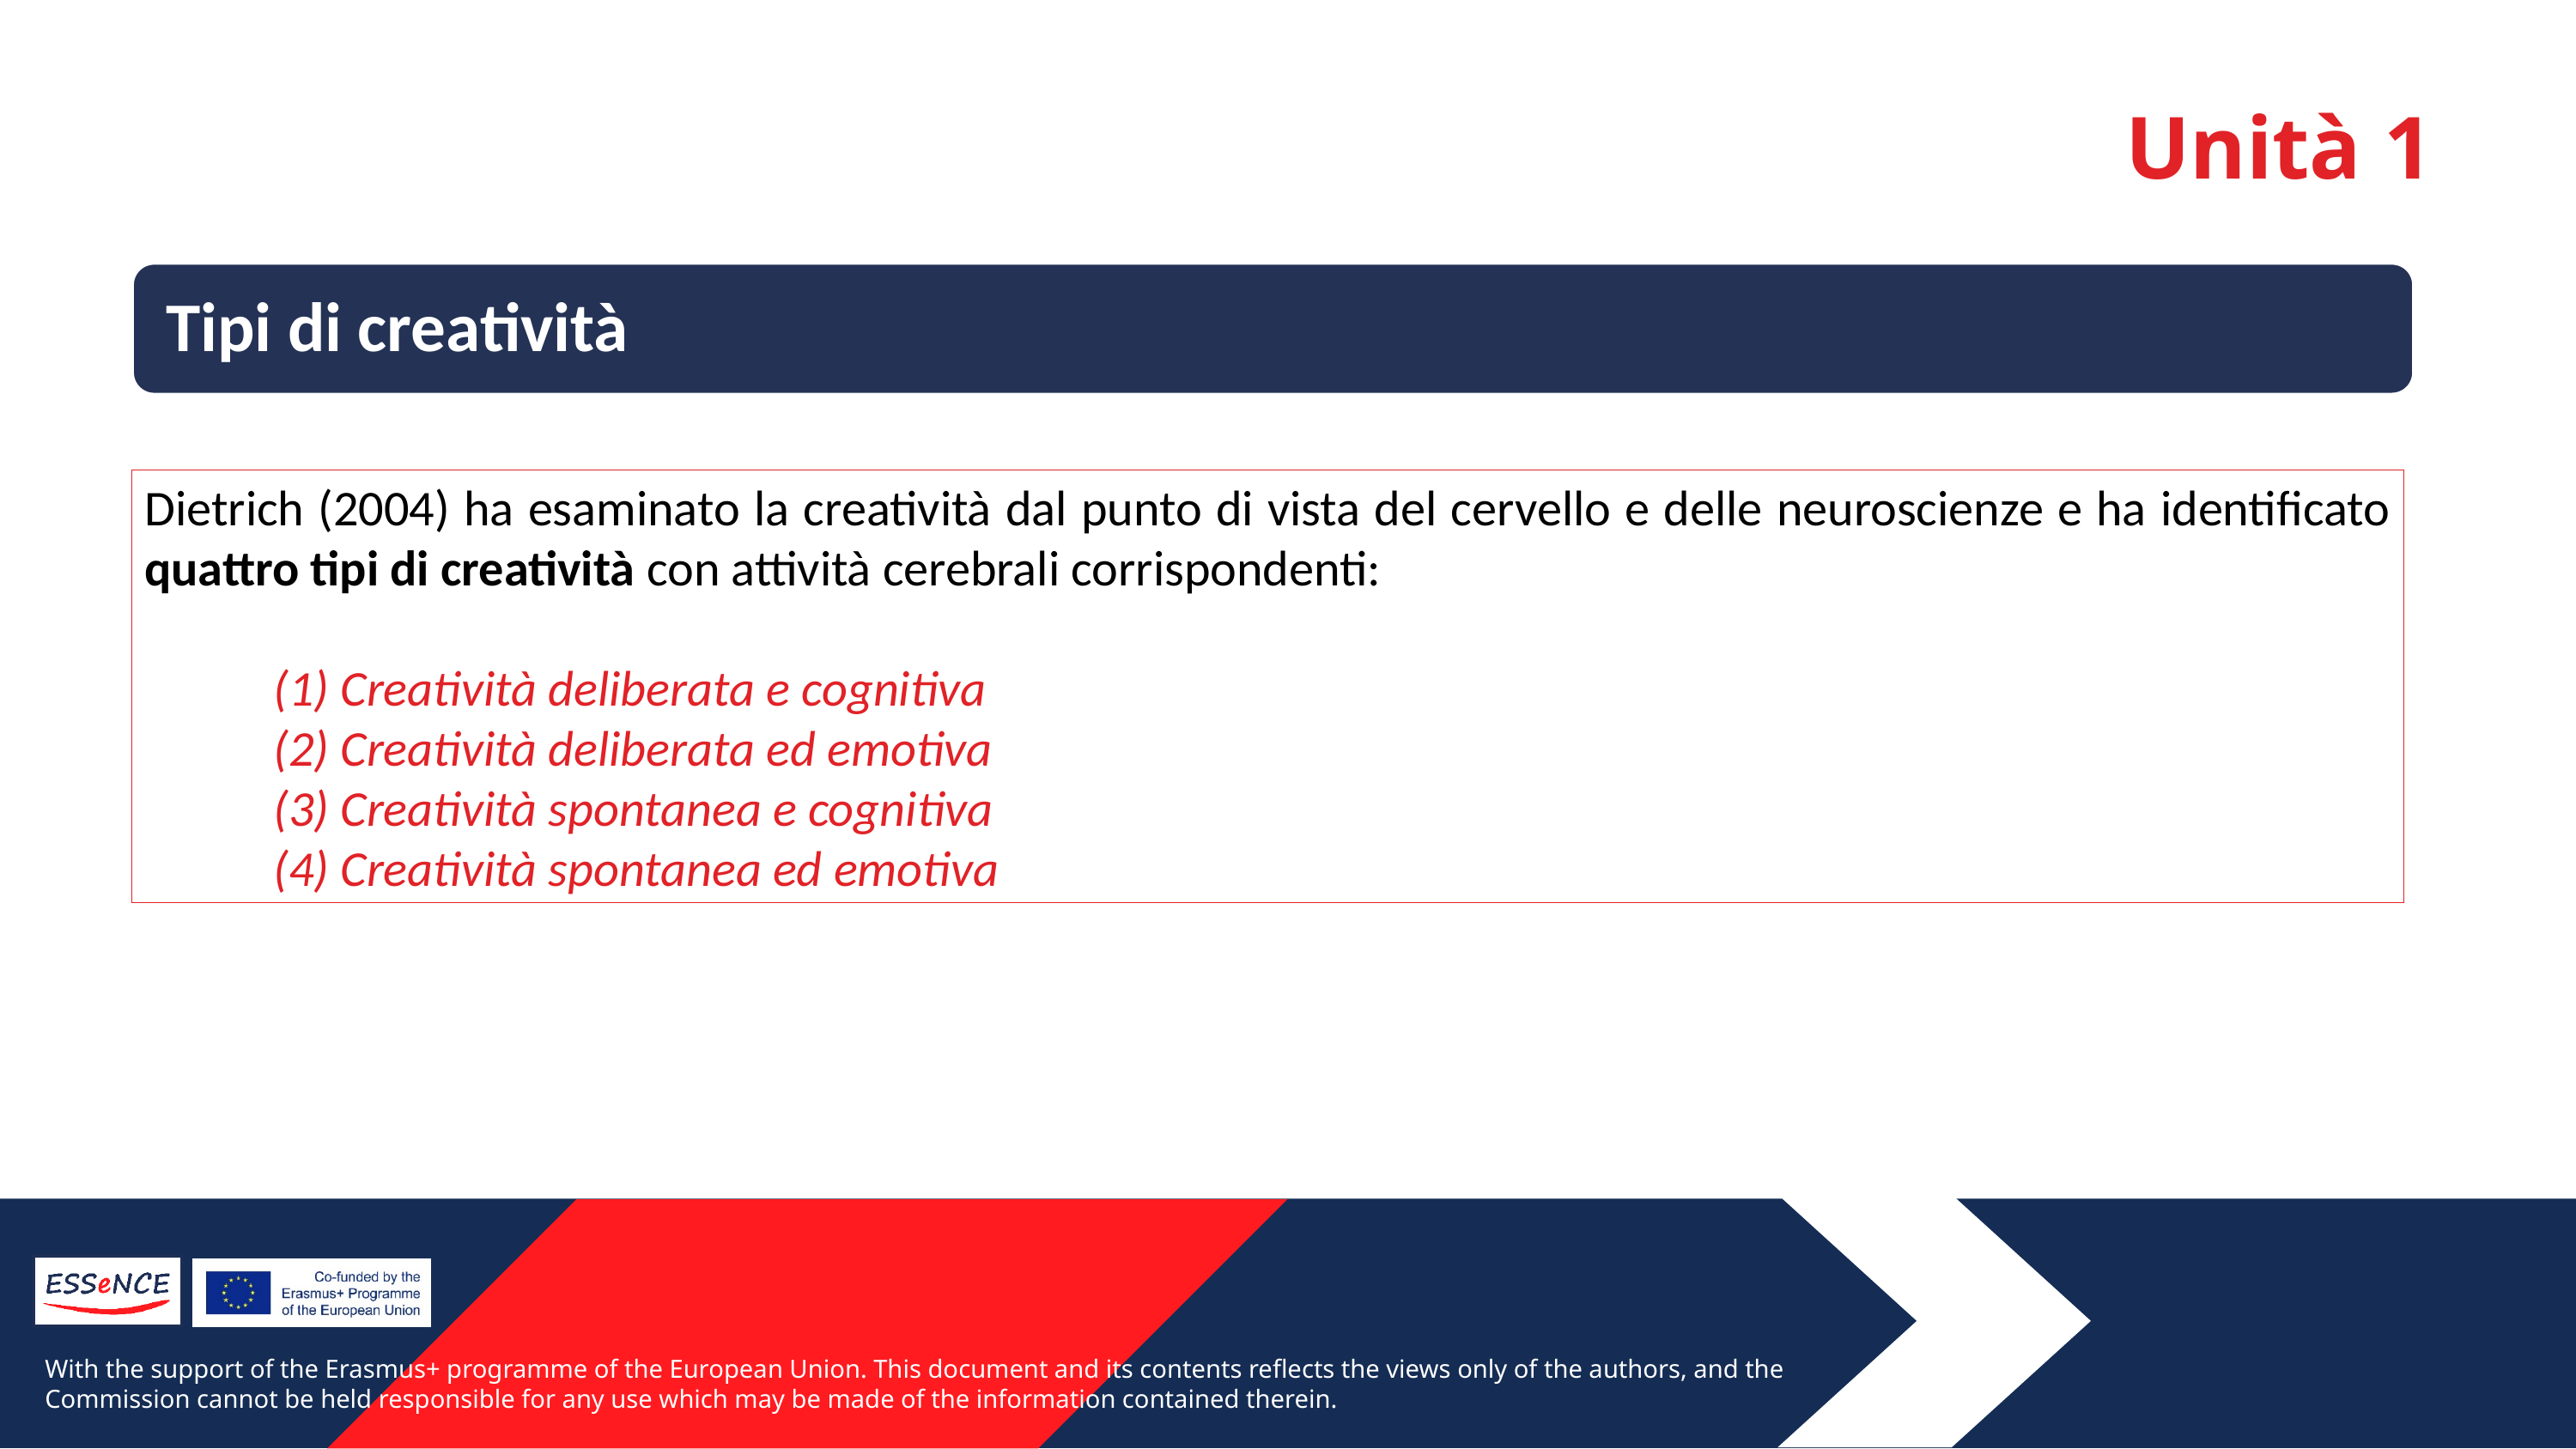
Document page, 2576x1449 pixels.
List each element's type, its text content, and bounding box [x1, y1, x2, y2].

picture [192, 1258, 431, 1328]
picture [32, 1254, 183, 1328]
text_box With the support of the Erasmus+ programme of the European Union. This document and its contents reflects the views only of the authors, and the Commission cannot be held responsible for any use which may be made of the information contained therein. [32, 1346, 1803, 1420]
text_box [131, 262, 2415, 395]
text_box Dietrich (2004) ha esaminato la creatività dal punto di vista del cervello e delle neuroscienze e ha identificato quattro tipi di creatività con attività cerebrali corrispondenti: (1) Creatività deliberata e cognitiva (2) Creatività deliberata ed emotiva (3) Creatività spontanea e cognitiva (4) Creatività spontanea ed emotiva [131, 470, 2404, 903]
text_box Unità 1 [2124, 91, 2515, 197]
